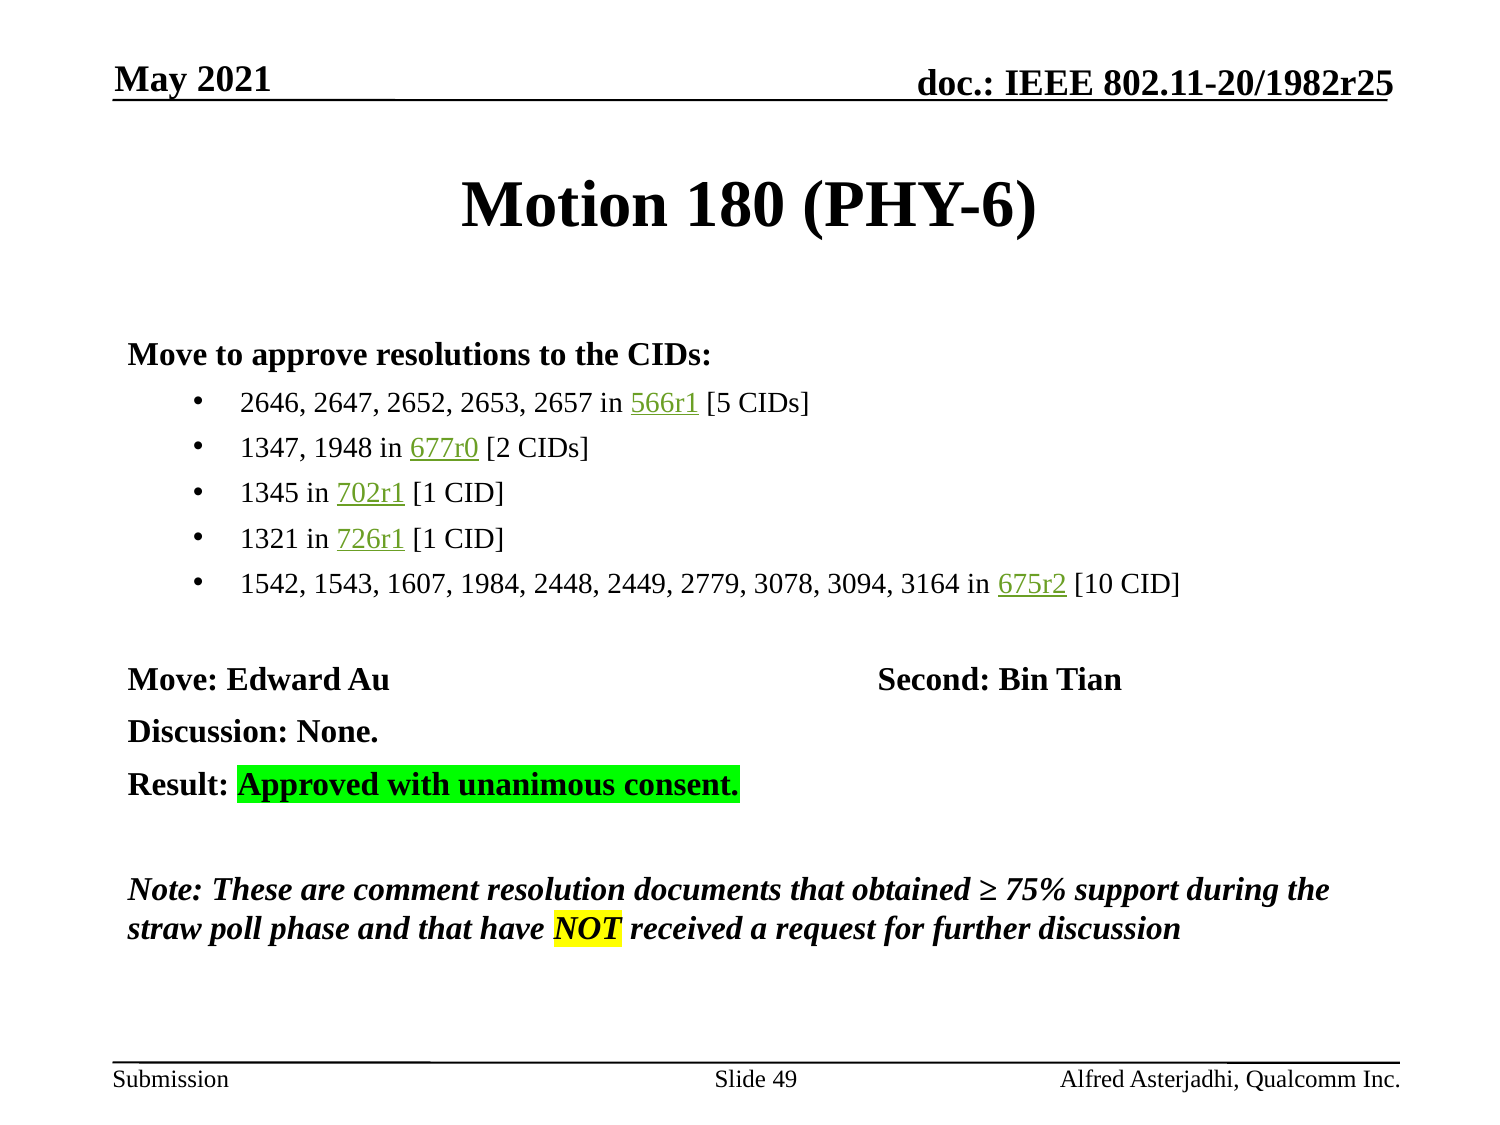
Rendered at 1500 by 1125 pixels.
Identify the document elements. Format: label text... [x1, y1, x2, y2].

list Move to approve resolutions to the CIDs: 2646, 2647, 2652, 2653, 2657 in 566r1 [5 CIDs] 1347, 1948 in 677r0 [2 CIDs] 1345 in 702r1 [1 CID] 1321 in 726r1 [1 CID] 1542, 1543, 1607, 1984, 2448, 2449, 2779, 3078, 3094, 3164 in 675r2 [10 CID] Move: Edward Au Second: Bin Tian Discussion: None. Result: Approved with unanimous consent. Note: These are comment resolution documents that obtained ≥ 75% support during the straw poll phase and that have NOT received a request for further discussion [112, 324, 1388, 1063]
title Motion 180 (PHY-6) [112, 112, 1388, 288]
slide_number Slide 49 [712, 1061, 800, 1123]
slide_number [114, 54, 423, 100]
footer Alfred Asterjadhi, Qualcomm Inc. [878, 1061, 1402, 1093]
